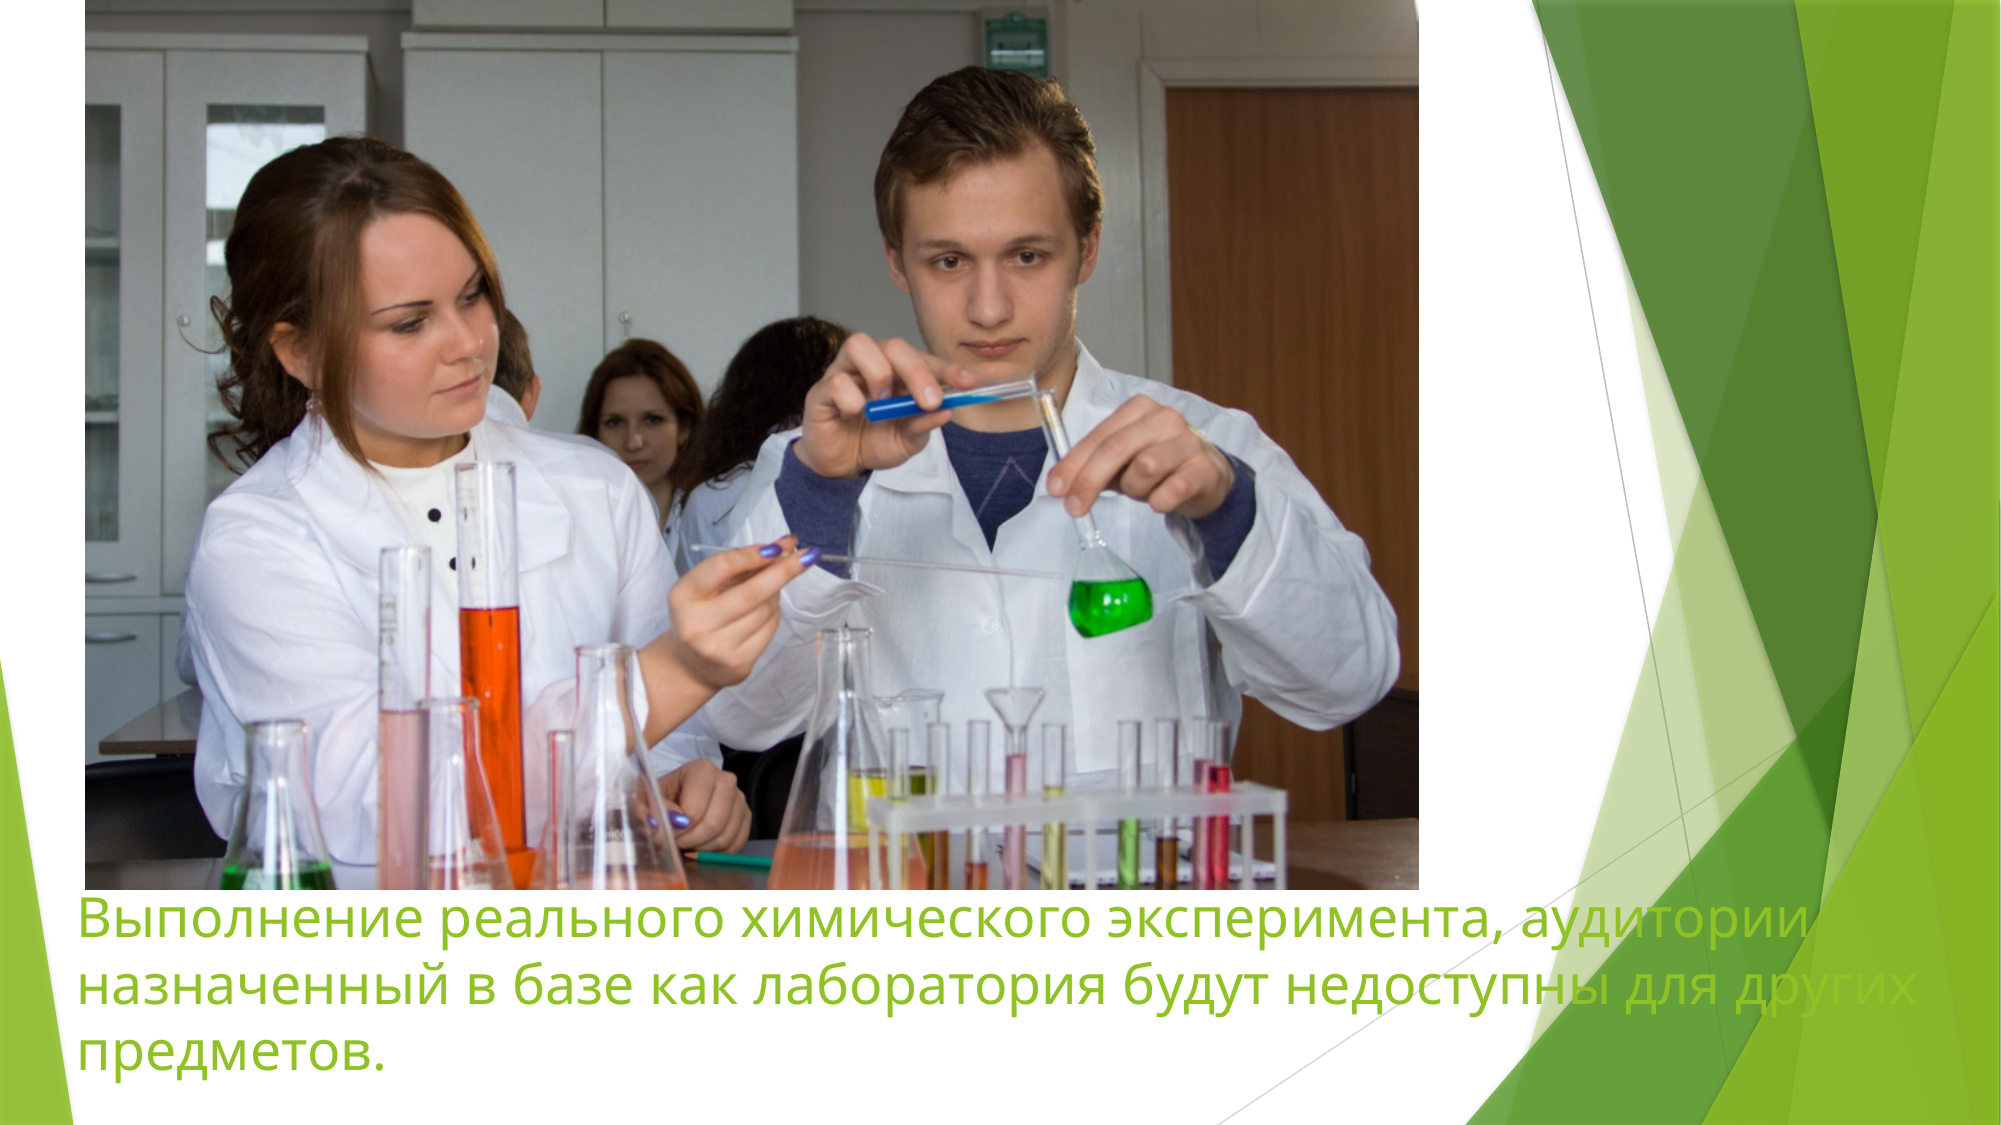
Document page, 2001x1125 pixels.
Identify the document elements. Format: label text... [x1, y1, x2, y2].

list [85, 0, 1420, 890]
title Выполнение реального химического эксперимента, аудитории назначенный в базе как лаборатория будут недоступны для других предметов. [61, 874, 1991, 1092]
